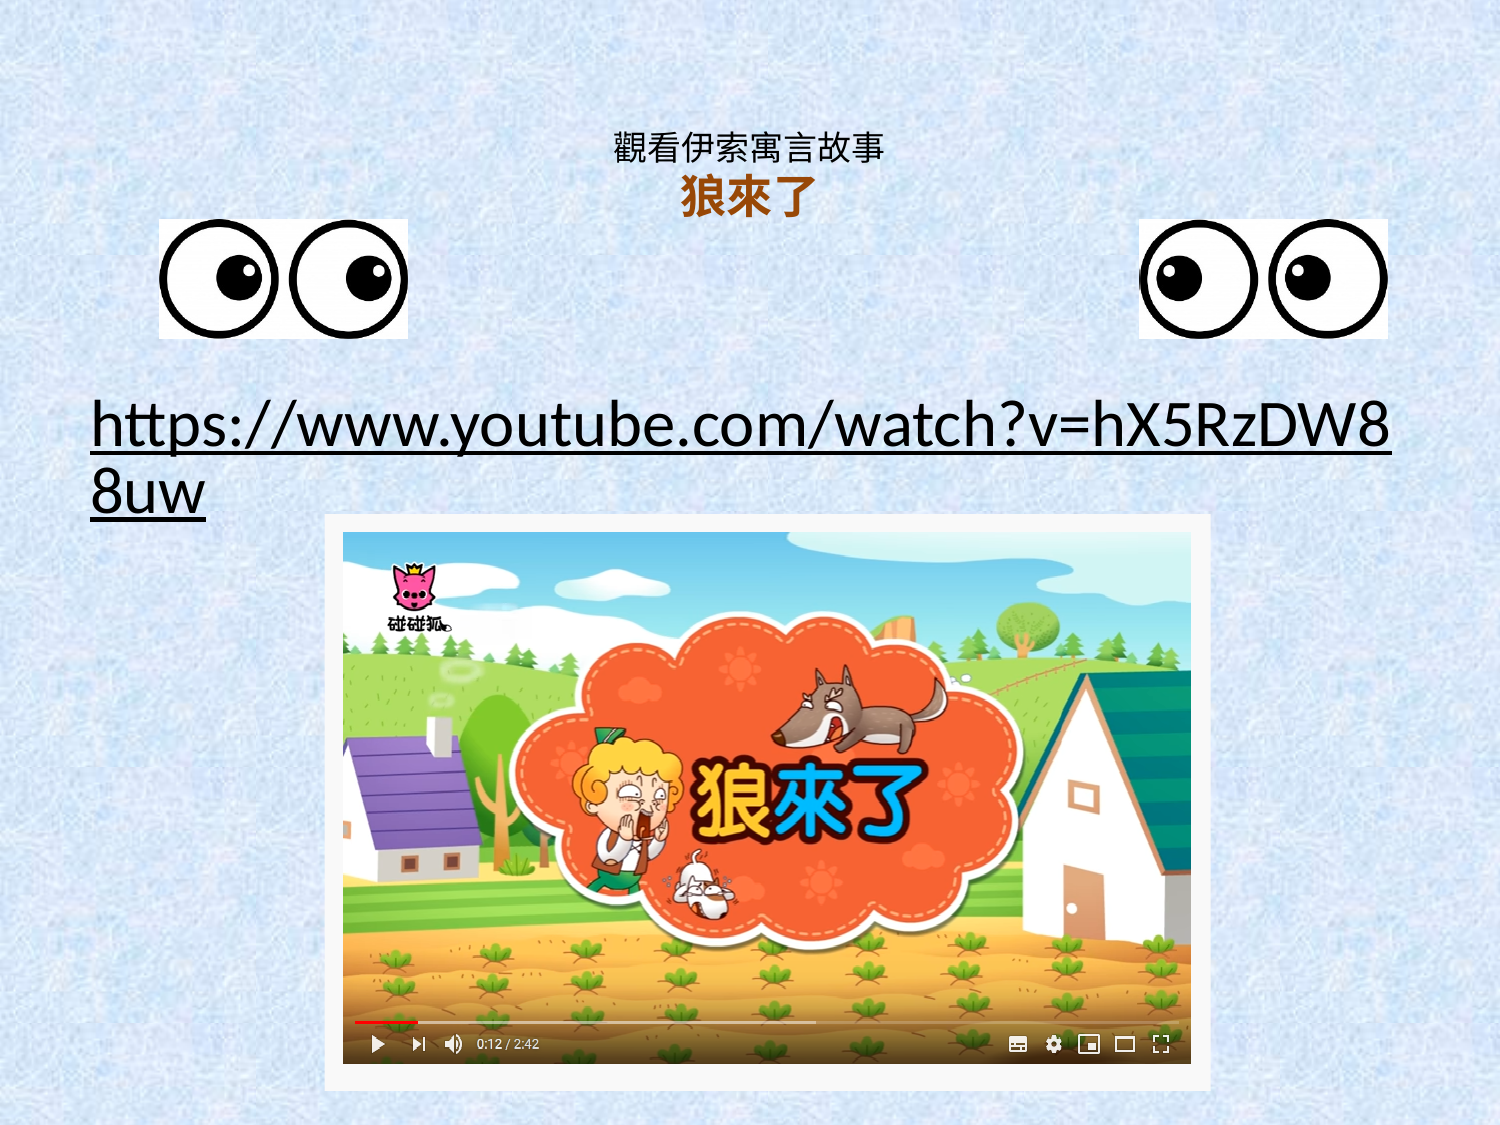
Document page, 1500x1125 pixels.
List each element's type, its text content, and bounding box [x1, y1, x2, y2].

list https://www.youtube.com/watch?v=hX5RzDW88uw [75, 278, 1425, 1005]
picture [0, 0, 1500, 1125]
title 觀看伊索寓言故事 狼來了 [75, 34, 1425, 278]
